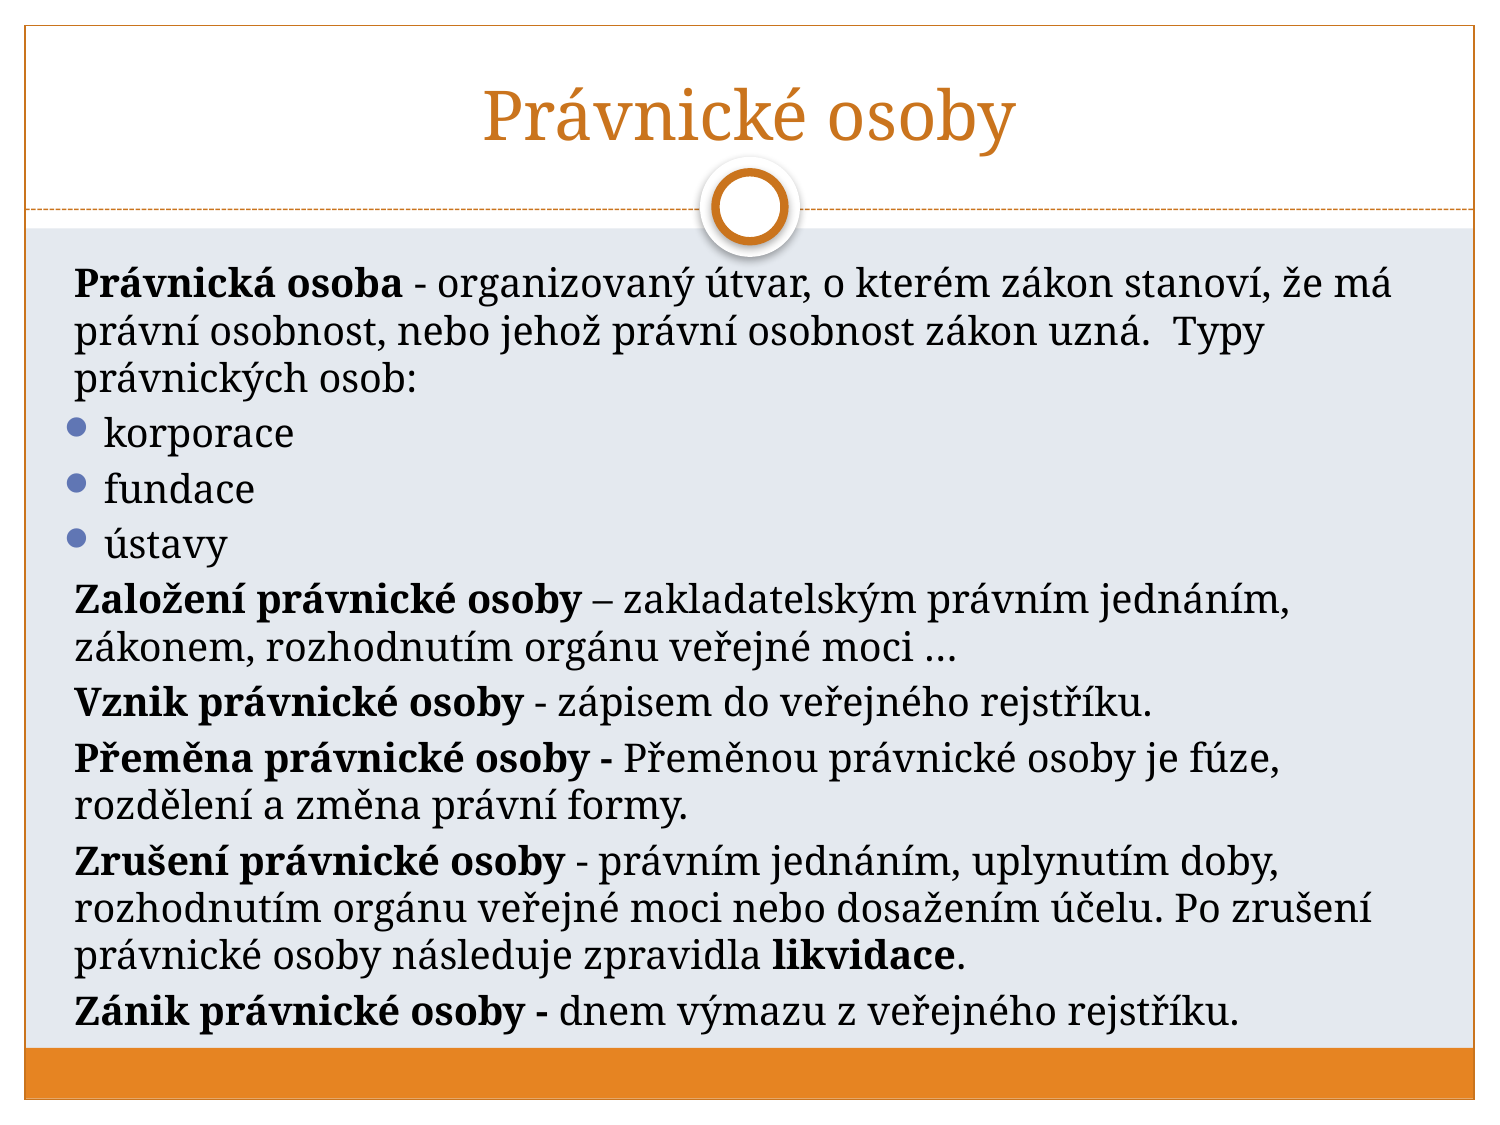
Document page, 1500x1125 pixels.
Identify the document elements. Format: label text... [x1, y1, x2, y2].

list Právnická osoba - organizovaný útvar, o kterém zákon stanoví, že má právní osobnost, nebo jehož právní osobnost zákon uzná. Typy právnických osob: korporace fundace ústavy Založení právnické osoby – zakladatelským právním jednáním, zákonem, rozhodnutím orgánu veřejné moci … Vznik právnické osoby - zápisem do veřejného rejstříku. Přeměna právnické osoby - Přeměnou právnické osoby je fúze, rozdělení a změna právní formy. Zrušení právnické osoby - právním jednáním, uplynutím doby, rozhodnutím orgánu veřejné moci nebo dosažením účelu. Po zrušení právnické osoby následuje zpravidla likvidace. Zánik právnické osoby - dnem výmazu z veřejného rejstříku. [49, 250, 1445, 1047]
title Právnické osoby [49, 37, 1450, 162]
